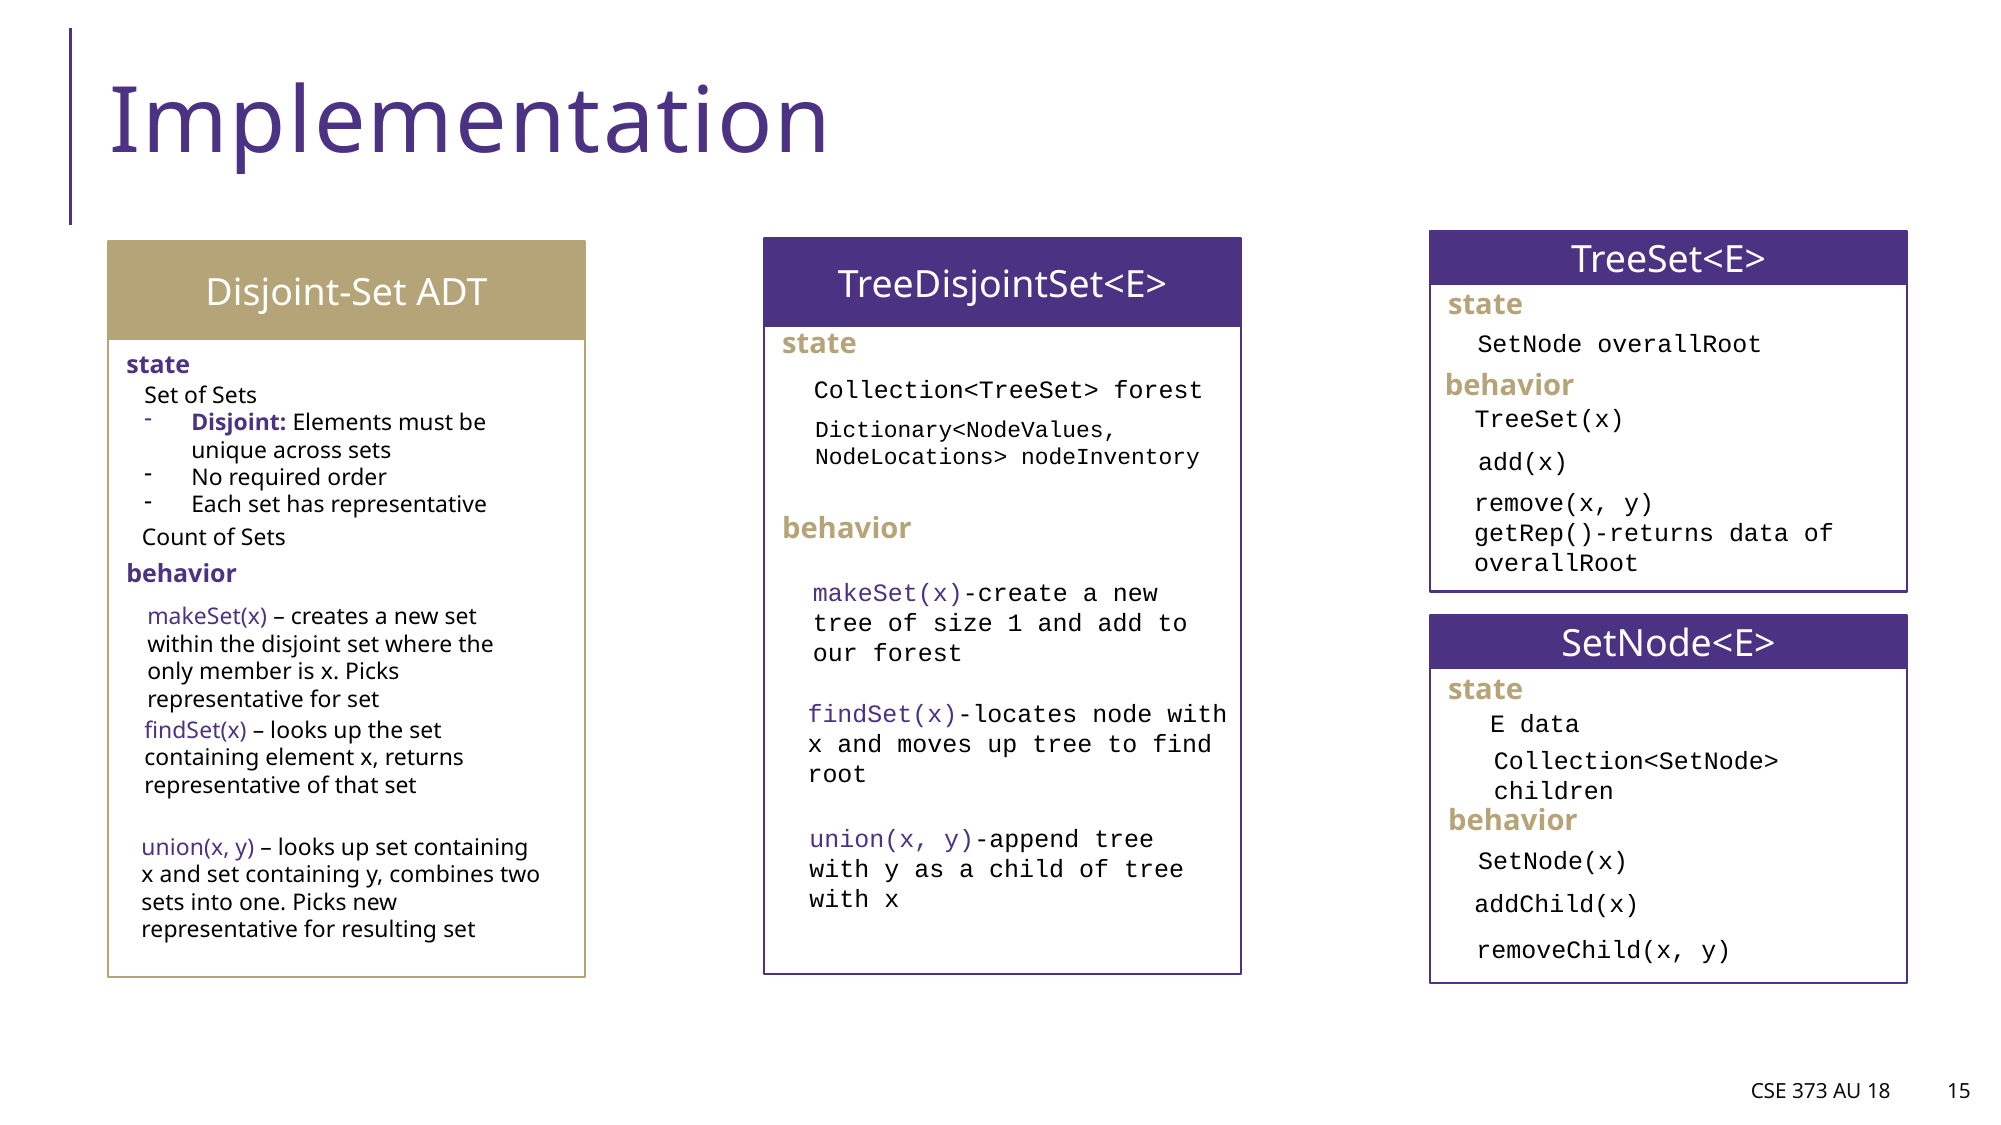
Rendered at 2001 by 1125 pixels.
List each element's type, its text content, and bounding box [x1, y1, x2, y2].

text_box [1429, 615, 1918, 984]
footer CSE 373 AU 18 [937, 1069, 1906, 1115]
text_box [1429, 230, 1922, 592]
title Implementation [94, 43, 1930, 210]
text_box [763, 238, 1251, 975]
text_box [107, 241, 586, 978]
slide_number 15 [1916, 1069, 1986, 1115]
